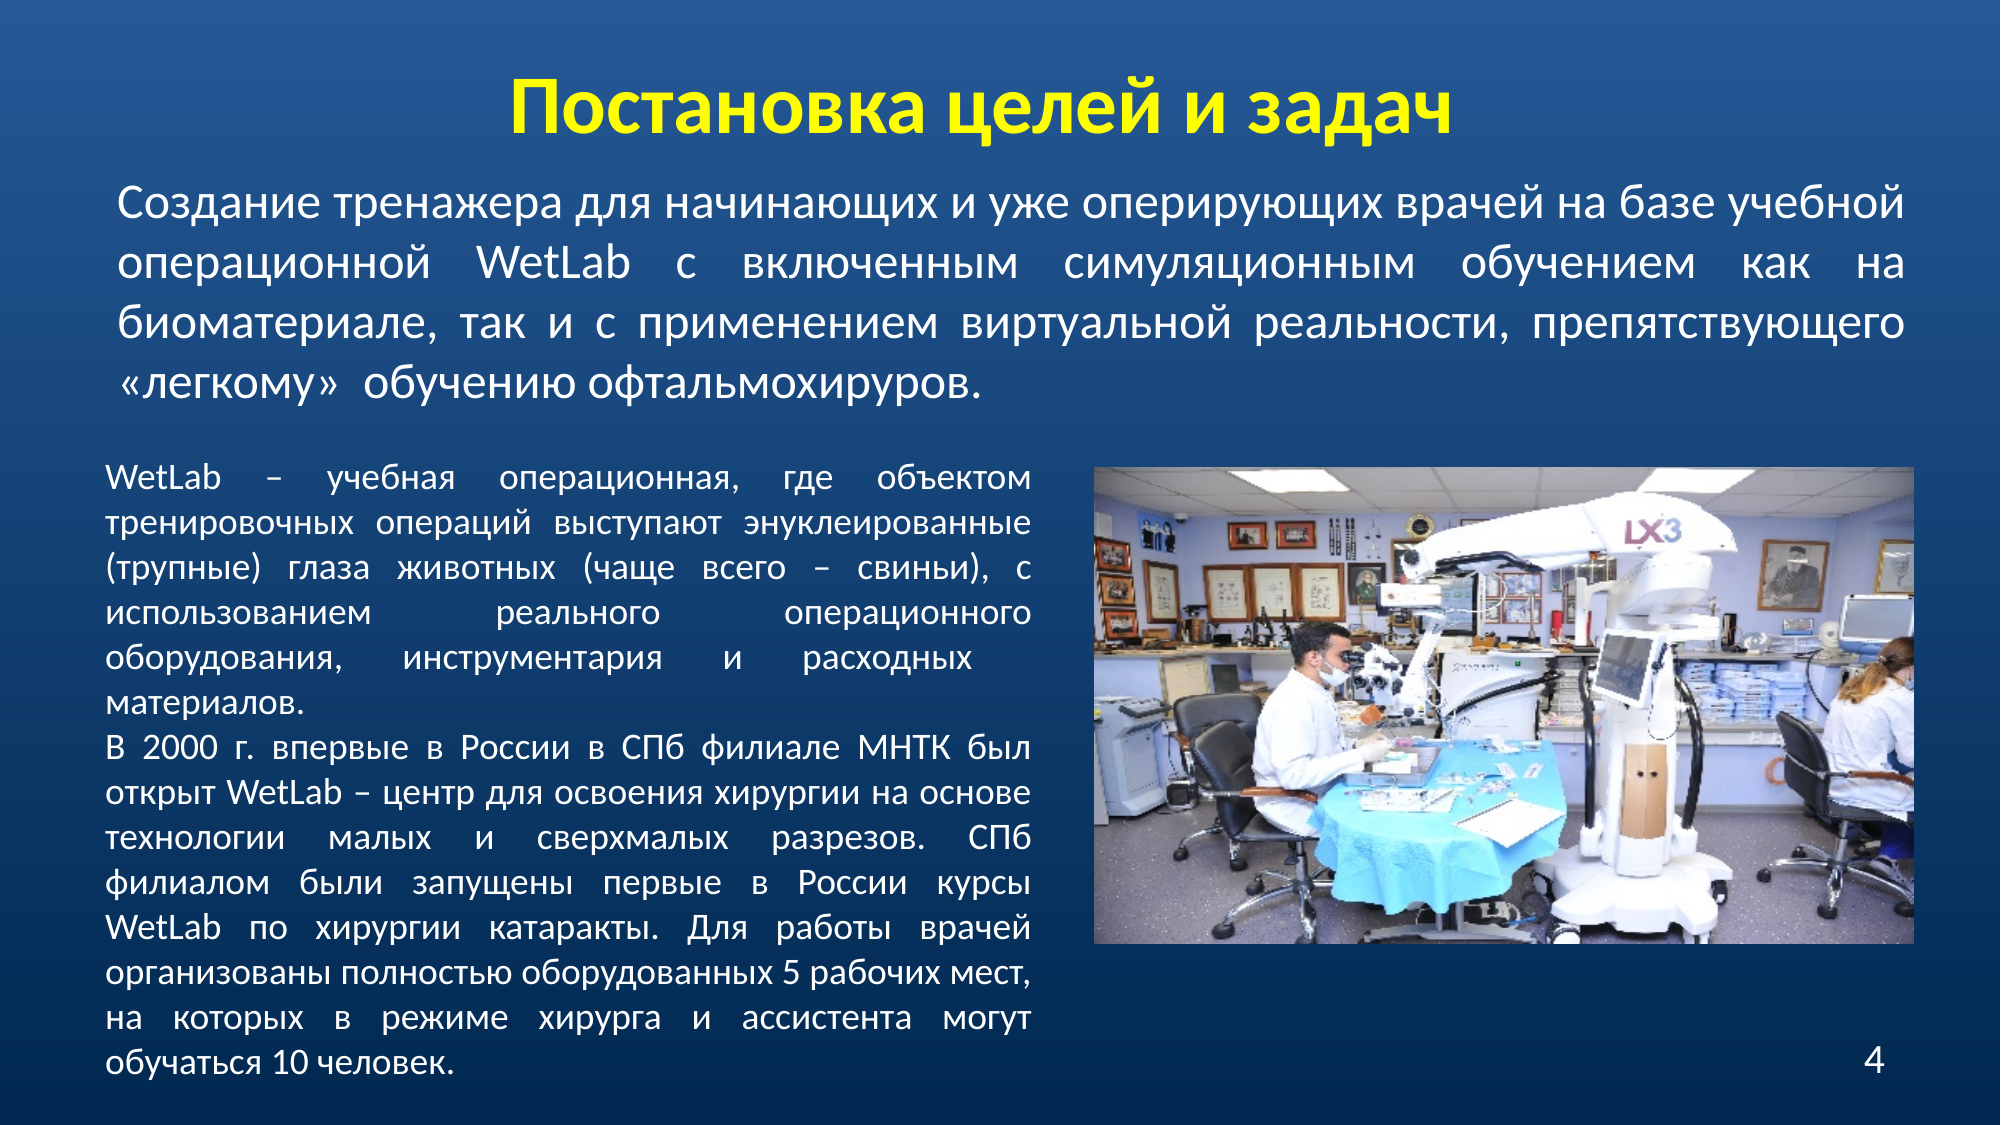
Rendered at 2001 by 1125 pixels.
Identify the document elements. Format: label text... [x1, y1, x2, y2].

slide_number 4 [1433, 1024, 1900, 1100]
picture [1094, 467, 1914, 944]
text_box WetLab – учебная операционная, где объектом тренировочных операций выступают энуклеированные (трупные) глаза животных (чаще всего – свиньи), с использованием реального операционного оборудования, инструментария и расходных материалов. В 2000 г. впервые в России в СПб филиале МНТК был открыт WetLab – центр для освоения хирургии на основе технологии малых и сверхмалых разрезов. СПб филиалом были запущены первые в России курсы WetLab по хирургии катаракты. Для работы врачей организованы полностью оборудованных 5 рабочих мест, на которых в режиме хирурга и ассистента могут обучаться 10 человек. [90, 444, 1048, 1090]
text_box Постановка целей и задач [137, 42, 1827, 158]
text_box Создание тренажера для начинающих и уже оперирующих врачей на базе учебной операционной WetLab с включенным симуляционным обучением как на биоматериале, так и с применением виртуальной реальности, препятствующего «легкому» обучению офтальмохируров. [102, 160, 1922, 416]
